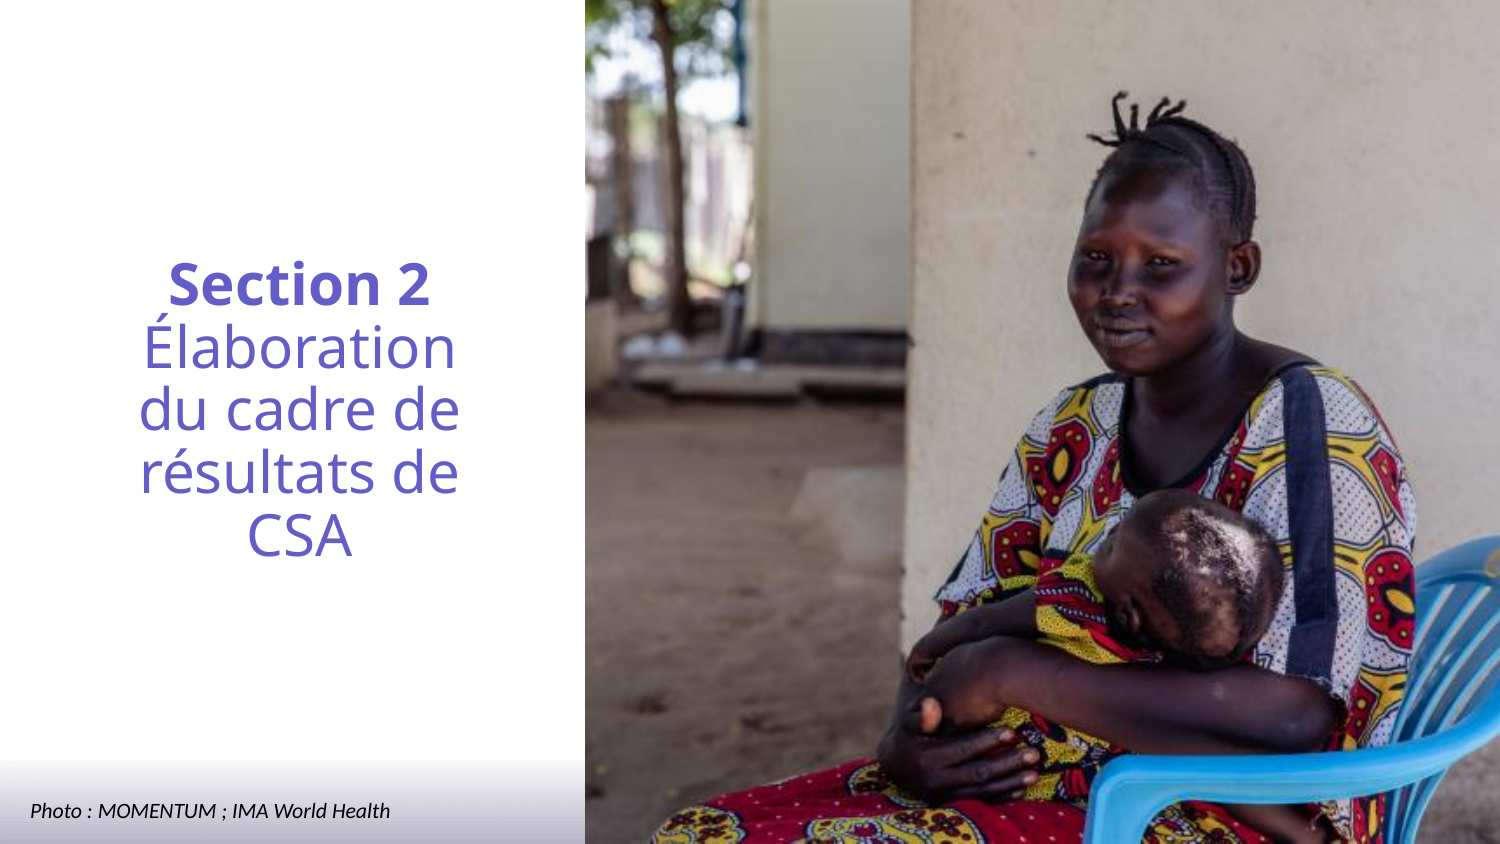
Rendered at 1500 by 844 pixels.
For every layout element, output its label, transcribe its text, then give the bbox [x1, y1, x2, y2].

title Section 2 Élaboration du cadre de résultats de CSA [95, 202, 505, 622]
picture [0, 0, 1500, 844]
text_box Photo : MOMENTUM ; IMA World Health [18, 791, 523, 829]
